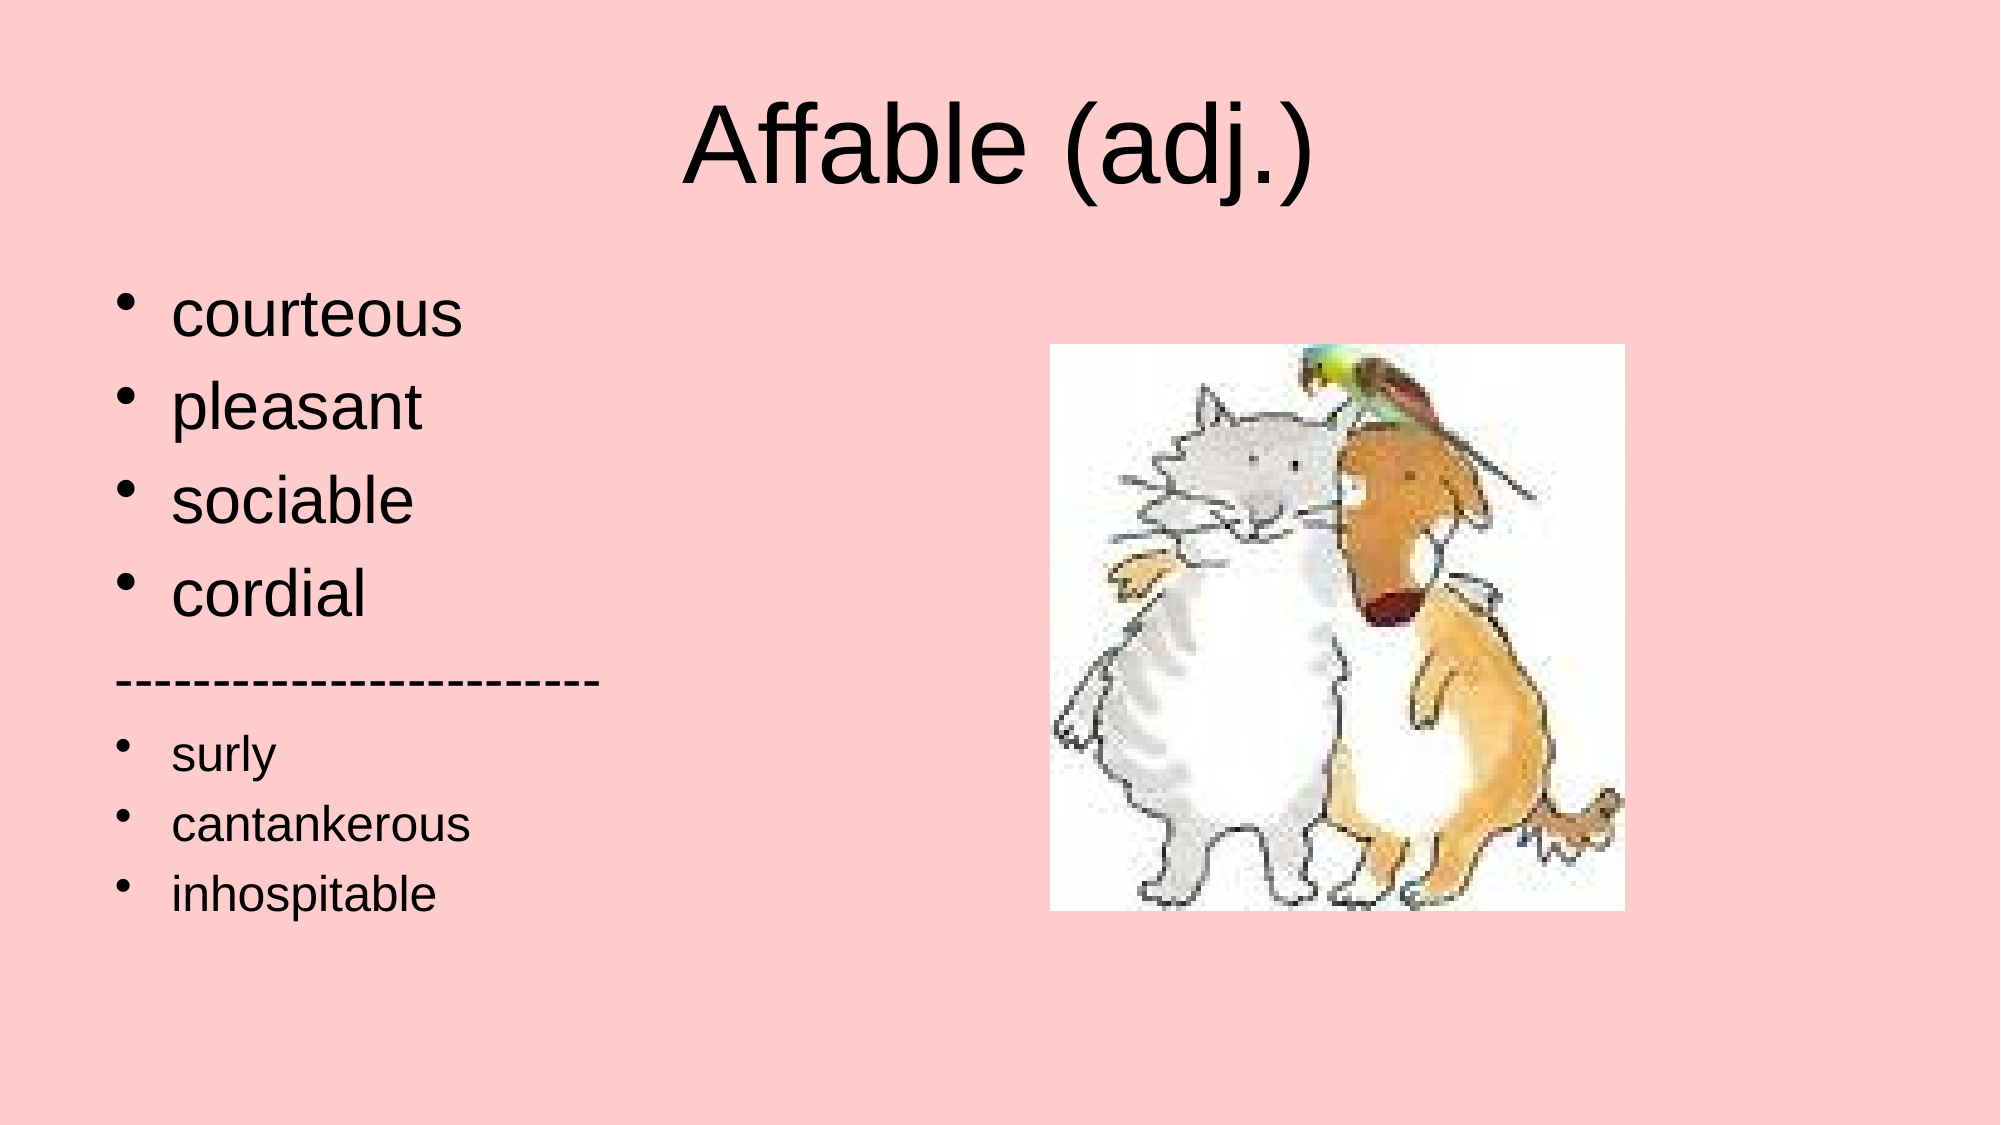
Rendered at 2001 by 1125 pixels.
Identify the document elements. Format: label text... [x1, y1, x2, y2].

list courteous pleasant sociable cordial ------------------------- surly cantankerous inhospitable [99, 262, 984, 1005]
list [1049, 344, 1626, 911]
title Affable (adj.) [99, 45, 1900, 233]
